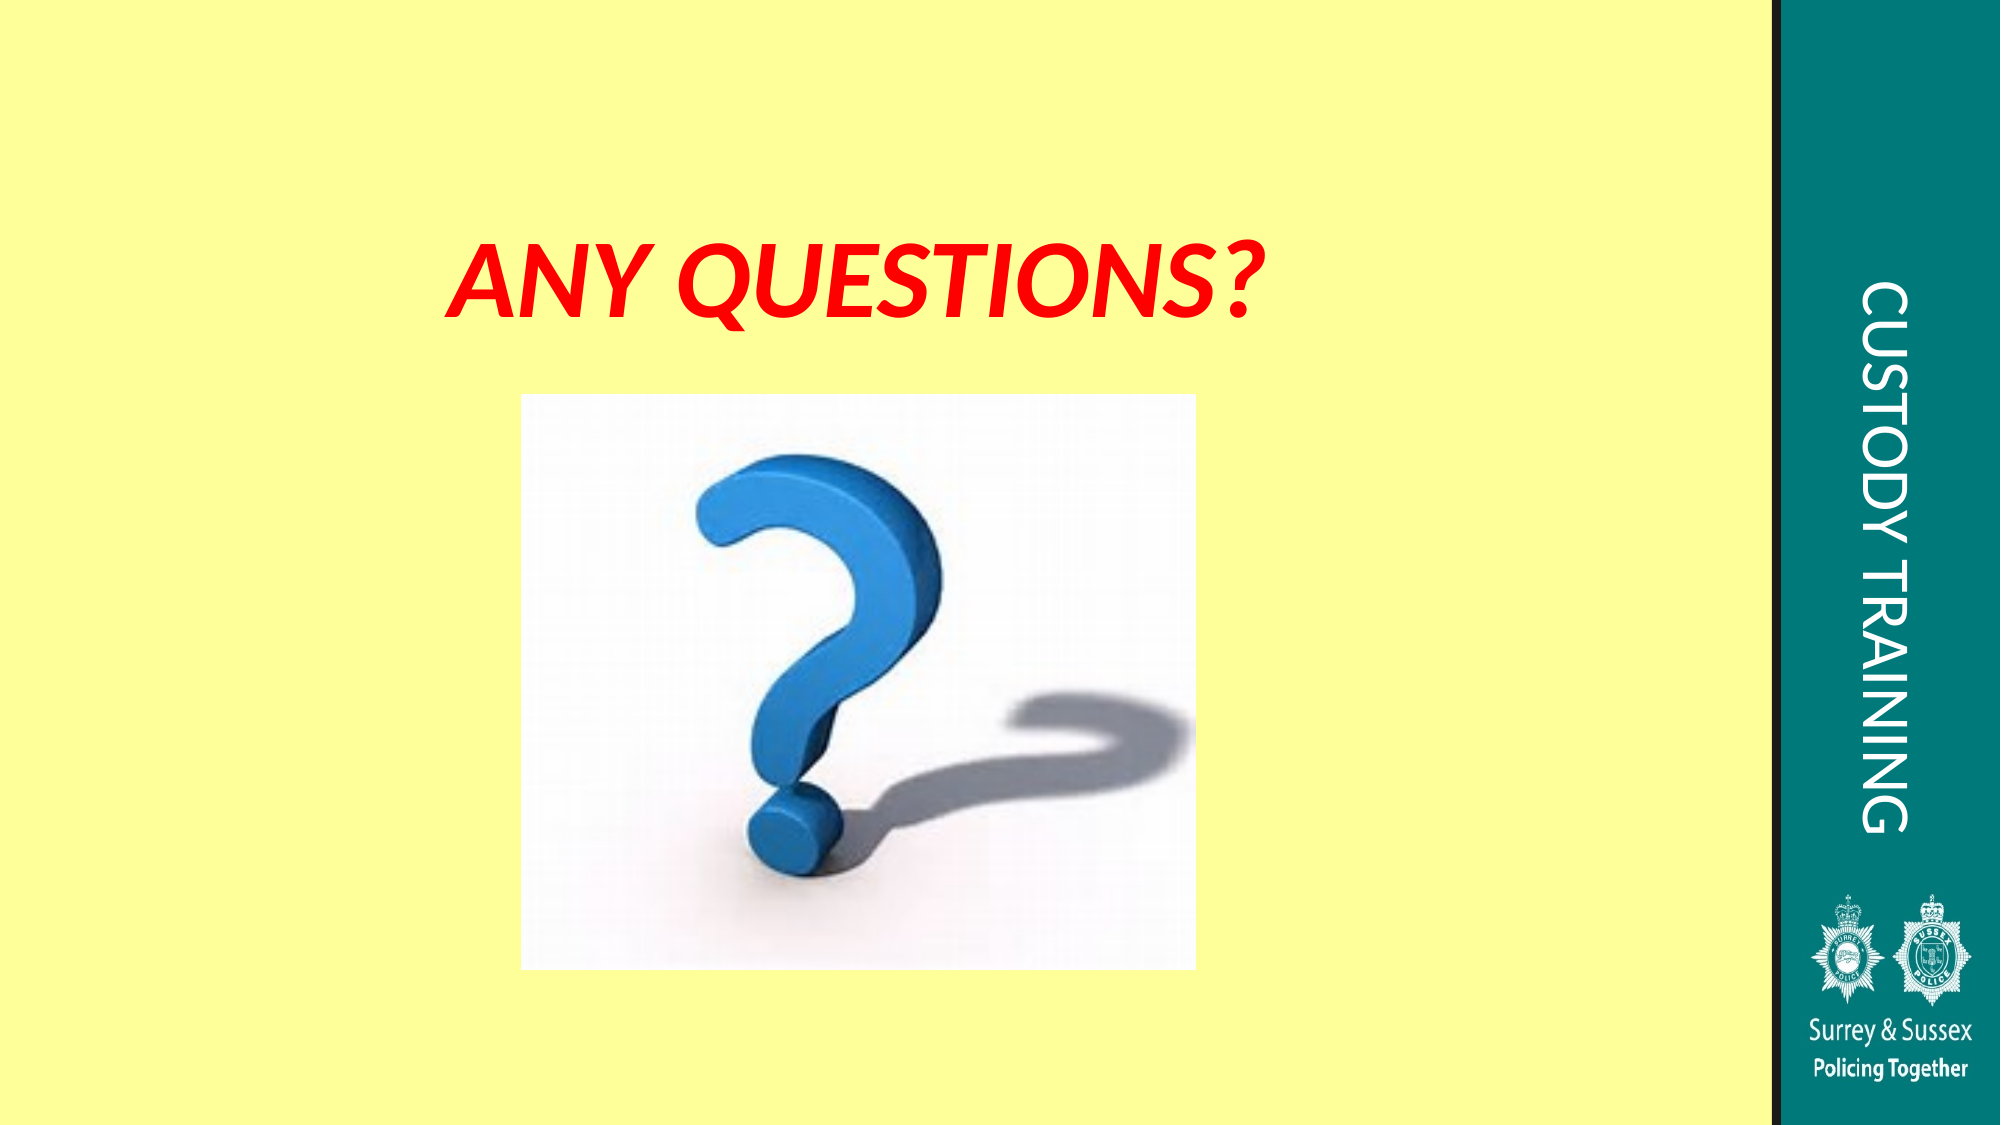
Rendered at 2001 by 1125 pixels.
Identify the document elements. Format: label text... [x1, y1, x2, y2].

text_box ANY QUESTIONS? [125, 197, 1592, 348]
picture [1784, 862, 1997, 1118]
picture [520, 394, 1196, 970]
